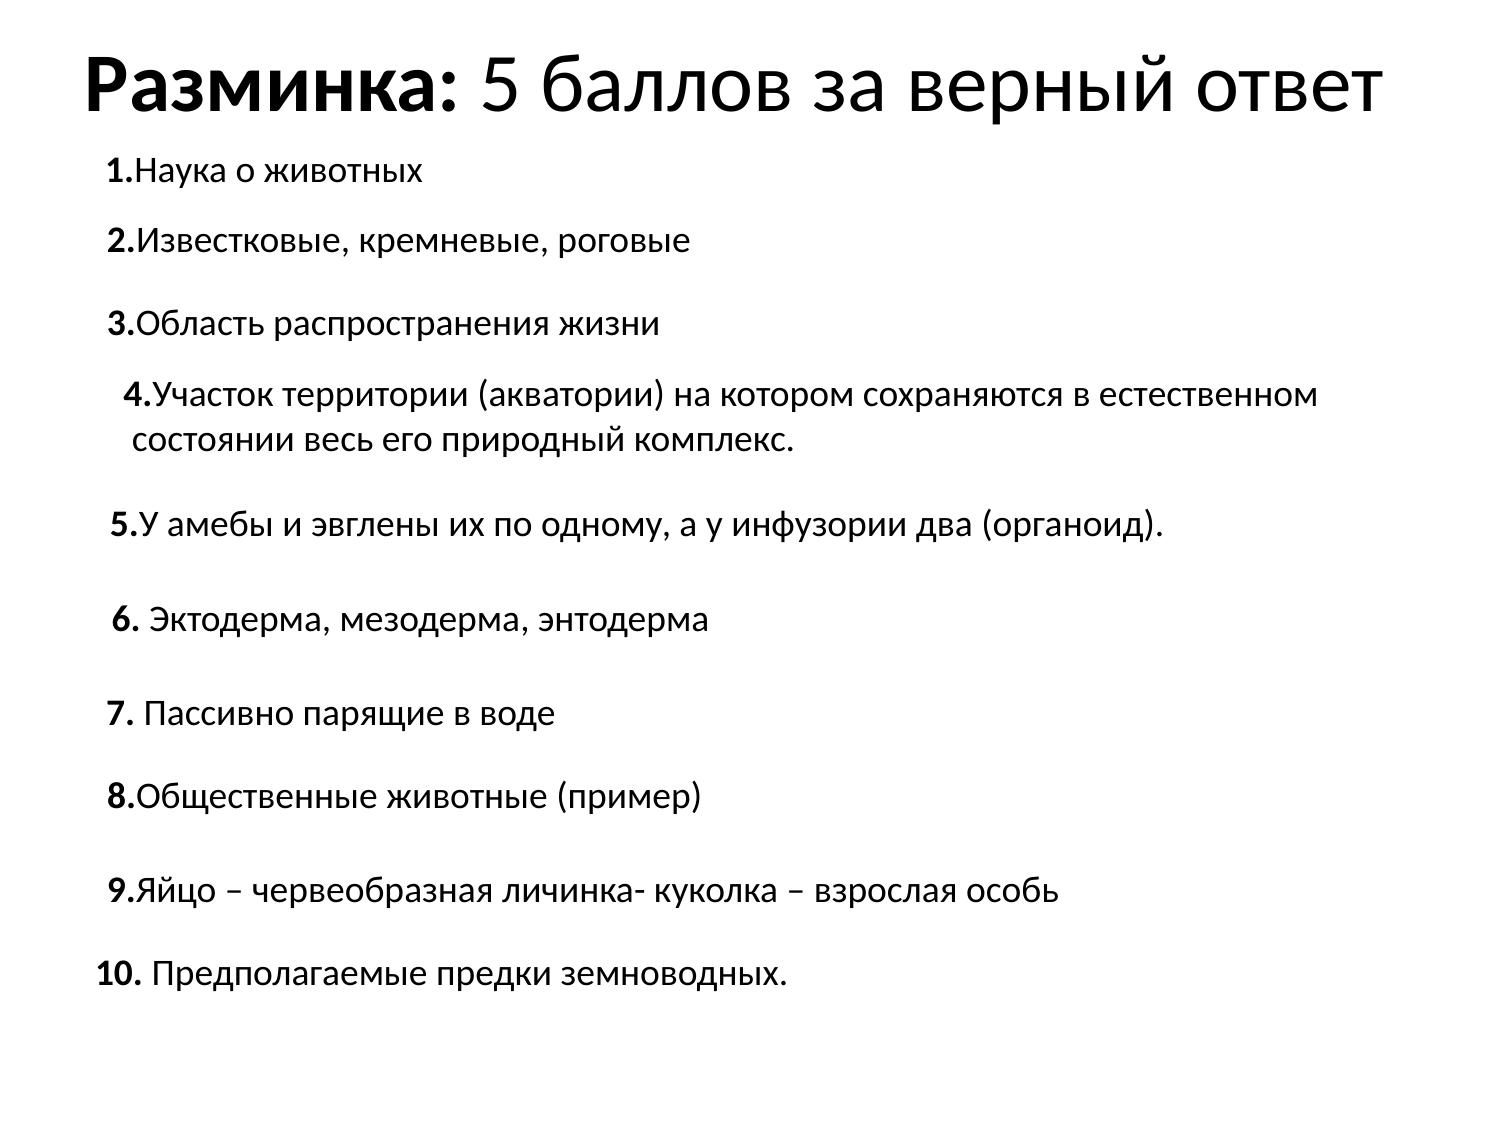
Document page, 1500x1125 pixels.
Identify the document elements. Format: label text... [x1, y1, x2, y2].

text_box 10. Предполагаемые предки земноводных. [80, 940, 804, 1001]
text_box 5.У амебы и эвглены их по одному, а у инфузории два (органоид). [94, 491, 1181, 552]
text_box 8.Общественные животные (пример) [92, 763, 727, 823]
text_box 9.Яйцо – червеобразная личинка- куколка – взрослая особь [92, 857, 1075, 918]
title Разминка: 5 баллов за верный ответ [5, 0, 1483, 161]
text_box 1.Наука о животных [90, 137, 439, 197]
text_box 7. Пассивно парящие в воде [91, 680, 571, 741]
text_box 6. Эктодерма, мезодерма, энтодерма [96, 586, 725, 646]
text_box 3.Область распространения жизни [92, 290, 677, 351]
text_box 4.Участок территории (акватории) на котором сохраняются в естественном состоянии весь его природный комплекс. [108, 361, 1335, 467]
text_box 2.Известковые, кремневые, роговые [92, 208, 707, 268]
